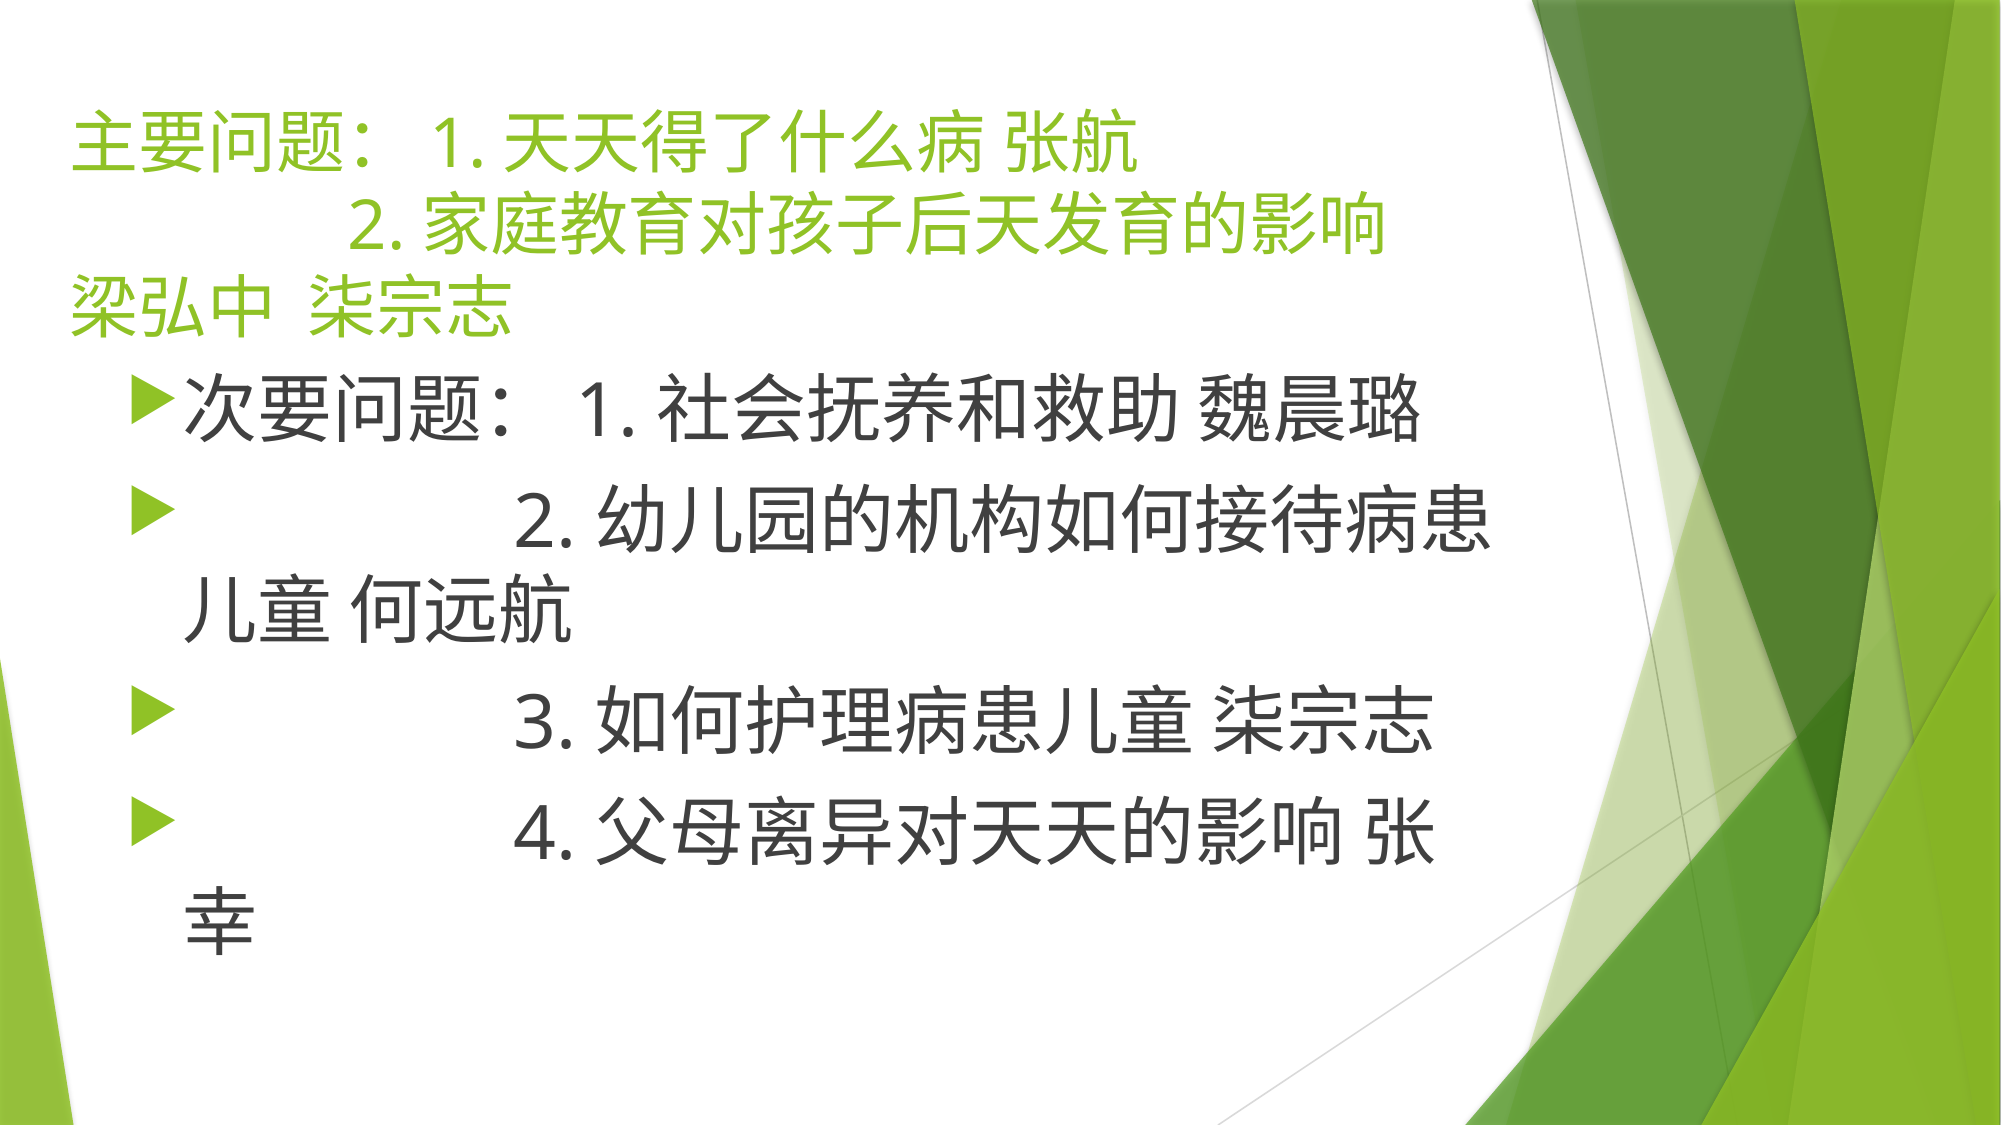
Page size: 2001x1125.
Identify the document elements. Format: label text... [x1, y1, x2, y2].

list 次要问题：1.社会抚养和救助 魏晨璐 2.幼儿园的机构如何接待病患儿童 何远航 3.如何护理病患儿童 柒宗志 4.父母离异对天天的影响 张幸 [111, 354, 1522, 992]
title 主要问题：1.天天得了什么病 张航 2.家庭教育对孩子后天发育的影响 梁弘中 柒宗志 [54, 90, 1465, 355]
